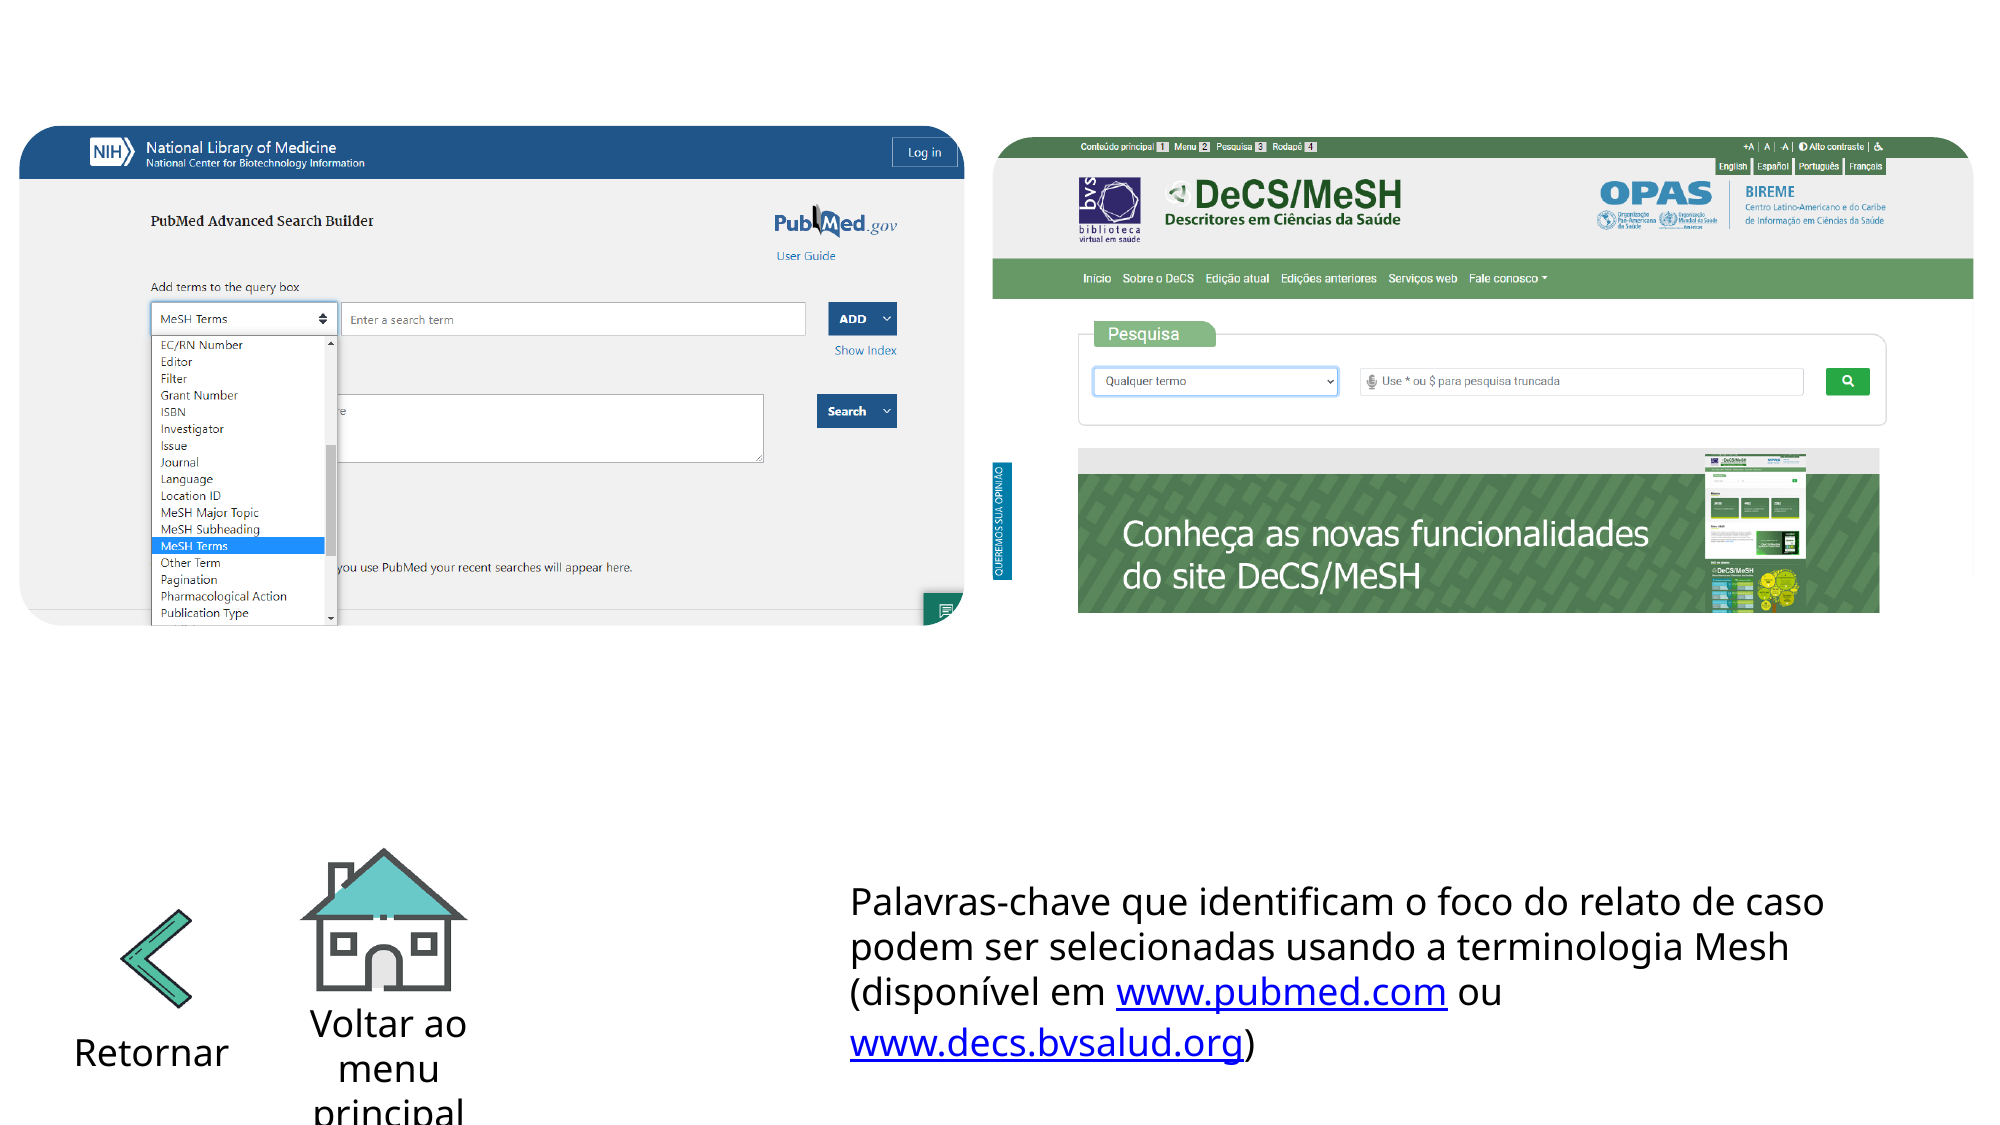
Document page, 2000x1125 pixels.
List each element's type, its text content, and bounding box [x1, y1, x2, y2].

picture [992, 136, 1974, 614]
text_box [250, 845, 528, 1066]
picture [19, 125, 965, 626]
text_box Palavras-chave que identificam o foco do relato de caso podem ser selecionadas usando a terminologia Mesh (disponível em www.pubmed.com ou www.decs.bvsalud.org) [834, 870, 1863, 1078]
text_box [72, 895, 231, 1072]
